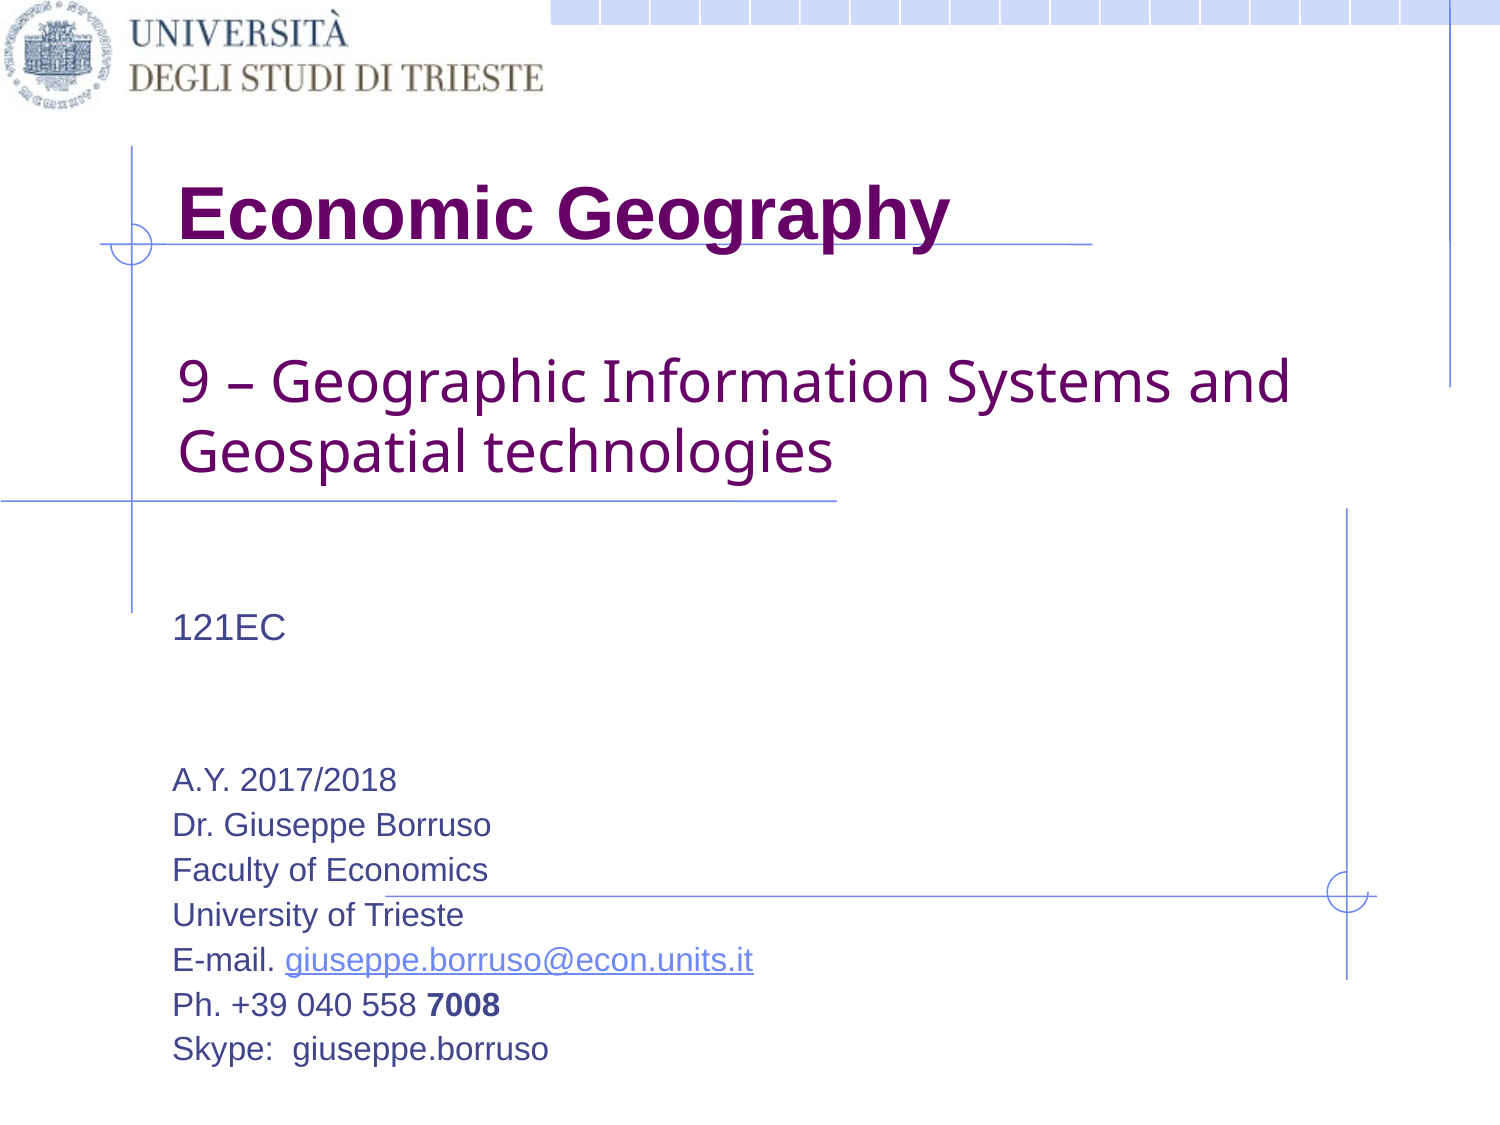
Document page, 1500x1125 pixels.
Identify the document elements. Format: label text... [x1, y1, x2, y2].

subtitle 121EC A.Y. 2017/2018 Dr. Giuseppe Borruso Faculty of Economics University of Trieste E-mail. giuseppe.borruso@econ.units.it Ph. +39 040 558 7008 Skype: giuseppe.borruso [156, 542, 1208, 831]
picture [0, 0, 546, 115]
title Economic Geography 9 – Geographic Information Systems and Geospatial technologies [162, 304, 1438, 493]
